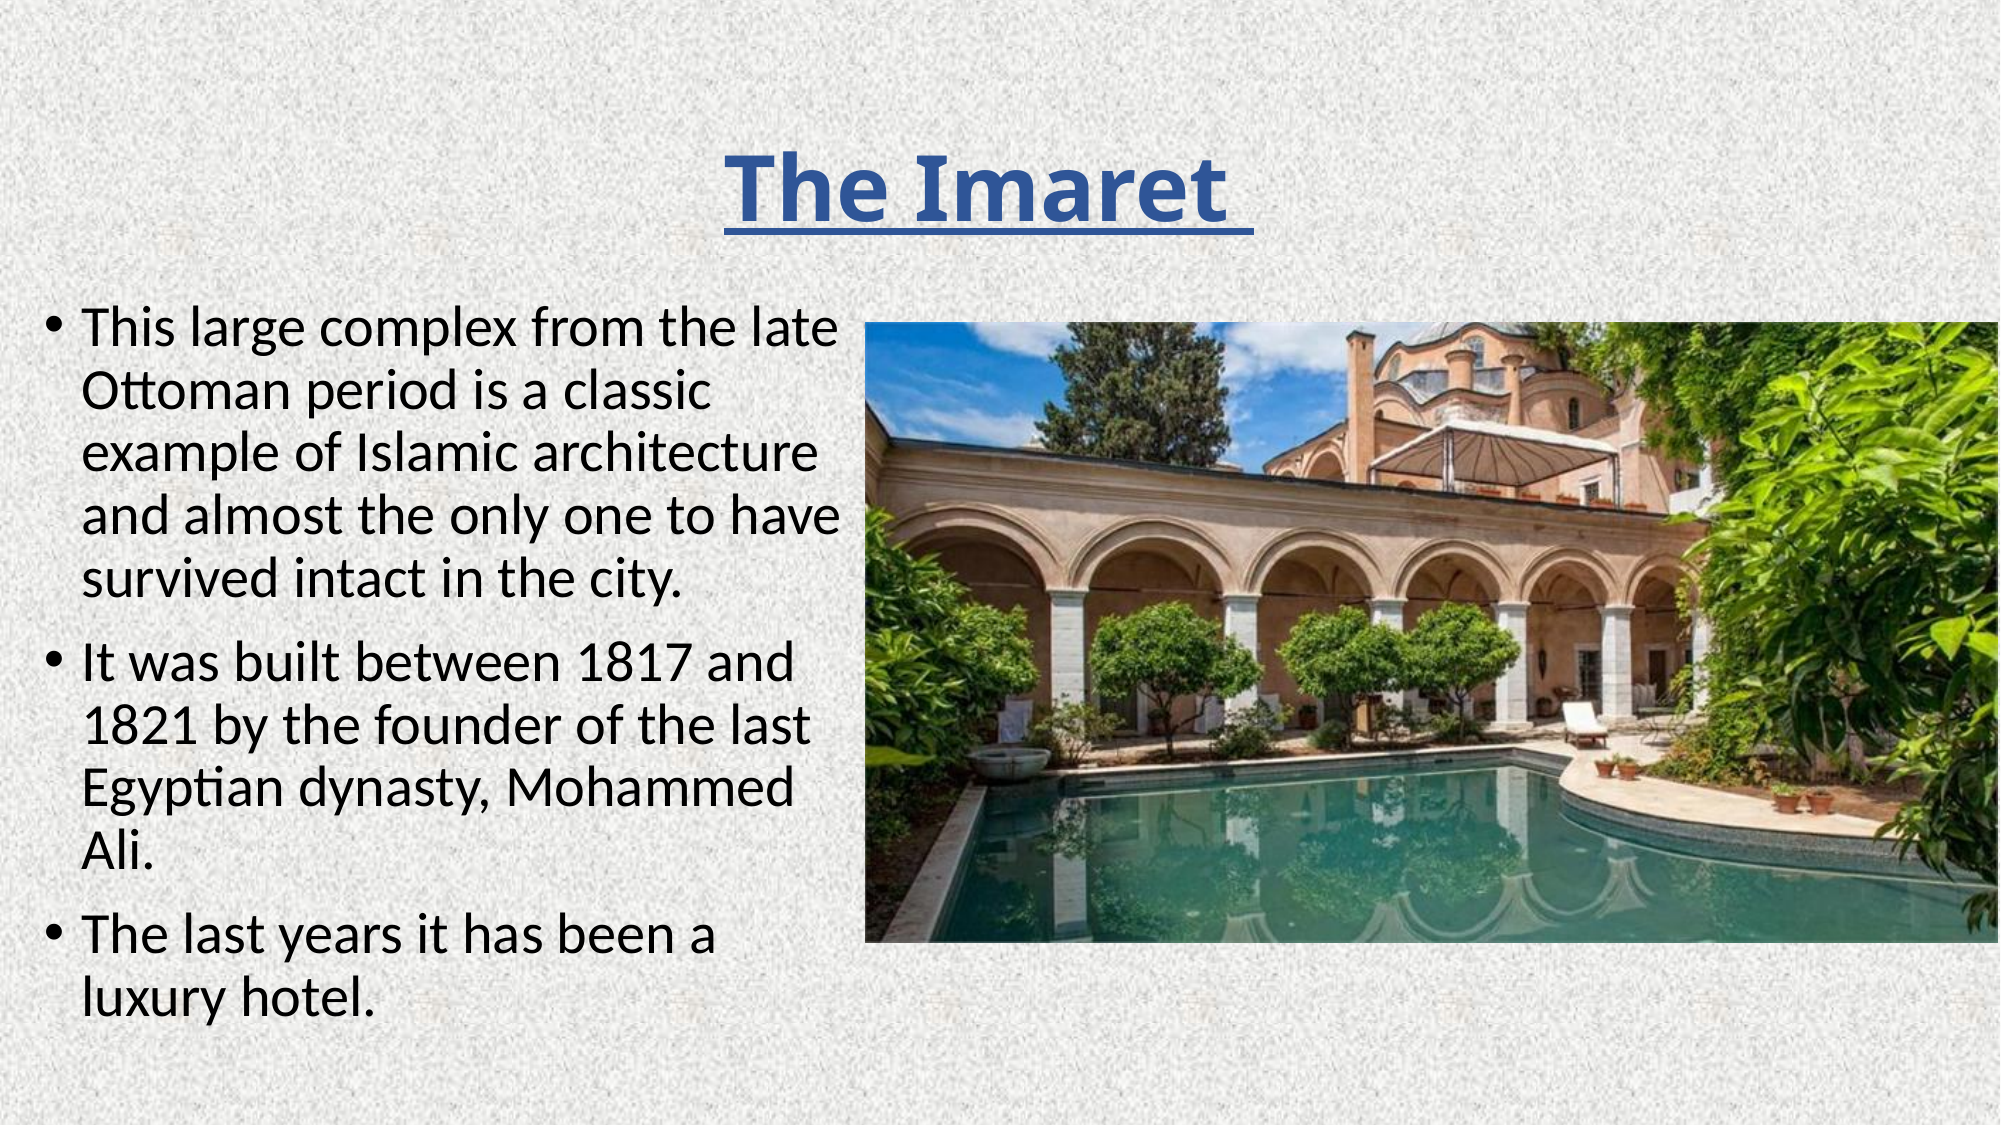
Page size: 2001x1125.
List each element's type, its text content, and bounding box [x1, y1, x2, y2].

picture [0, 0, 2001, 1125]
list This large complex from the late Ottoman period is a classic example of Islamic architecture and almost the only one to have survived intact in the city. It was built between 1817 and 1821 by the founder of the last Egyptian dynasty, Mohammed Ali. The last years it has been a luxury hotel. [29, 288, 866, 1091]
title The Imaret [29, 82, 1948, 301]
